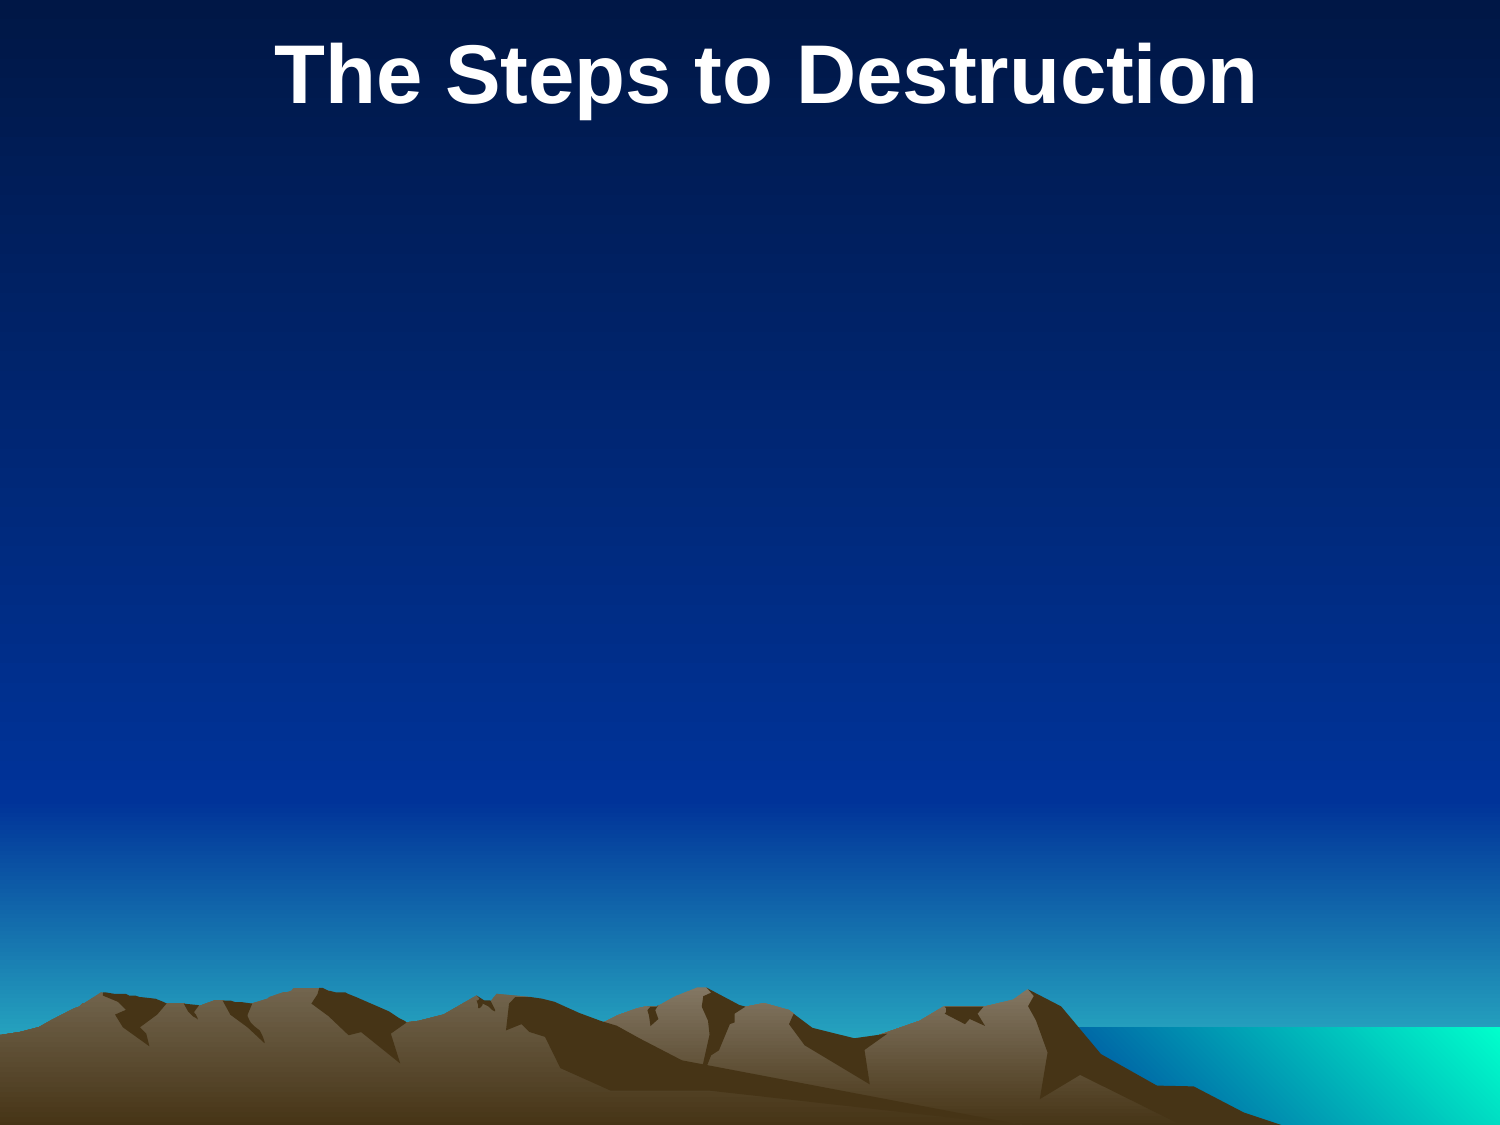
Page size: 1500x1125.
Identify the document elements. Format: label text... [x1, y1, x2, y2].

text_box The Steps to Destruction [12, 12, 1475, 228]
